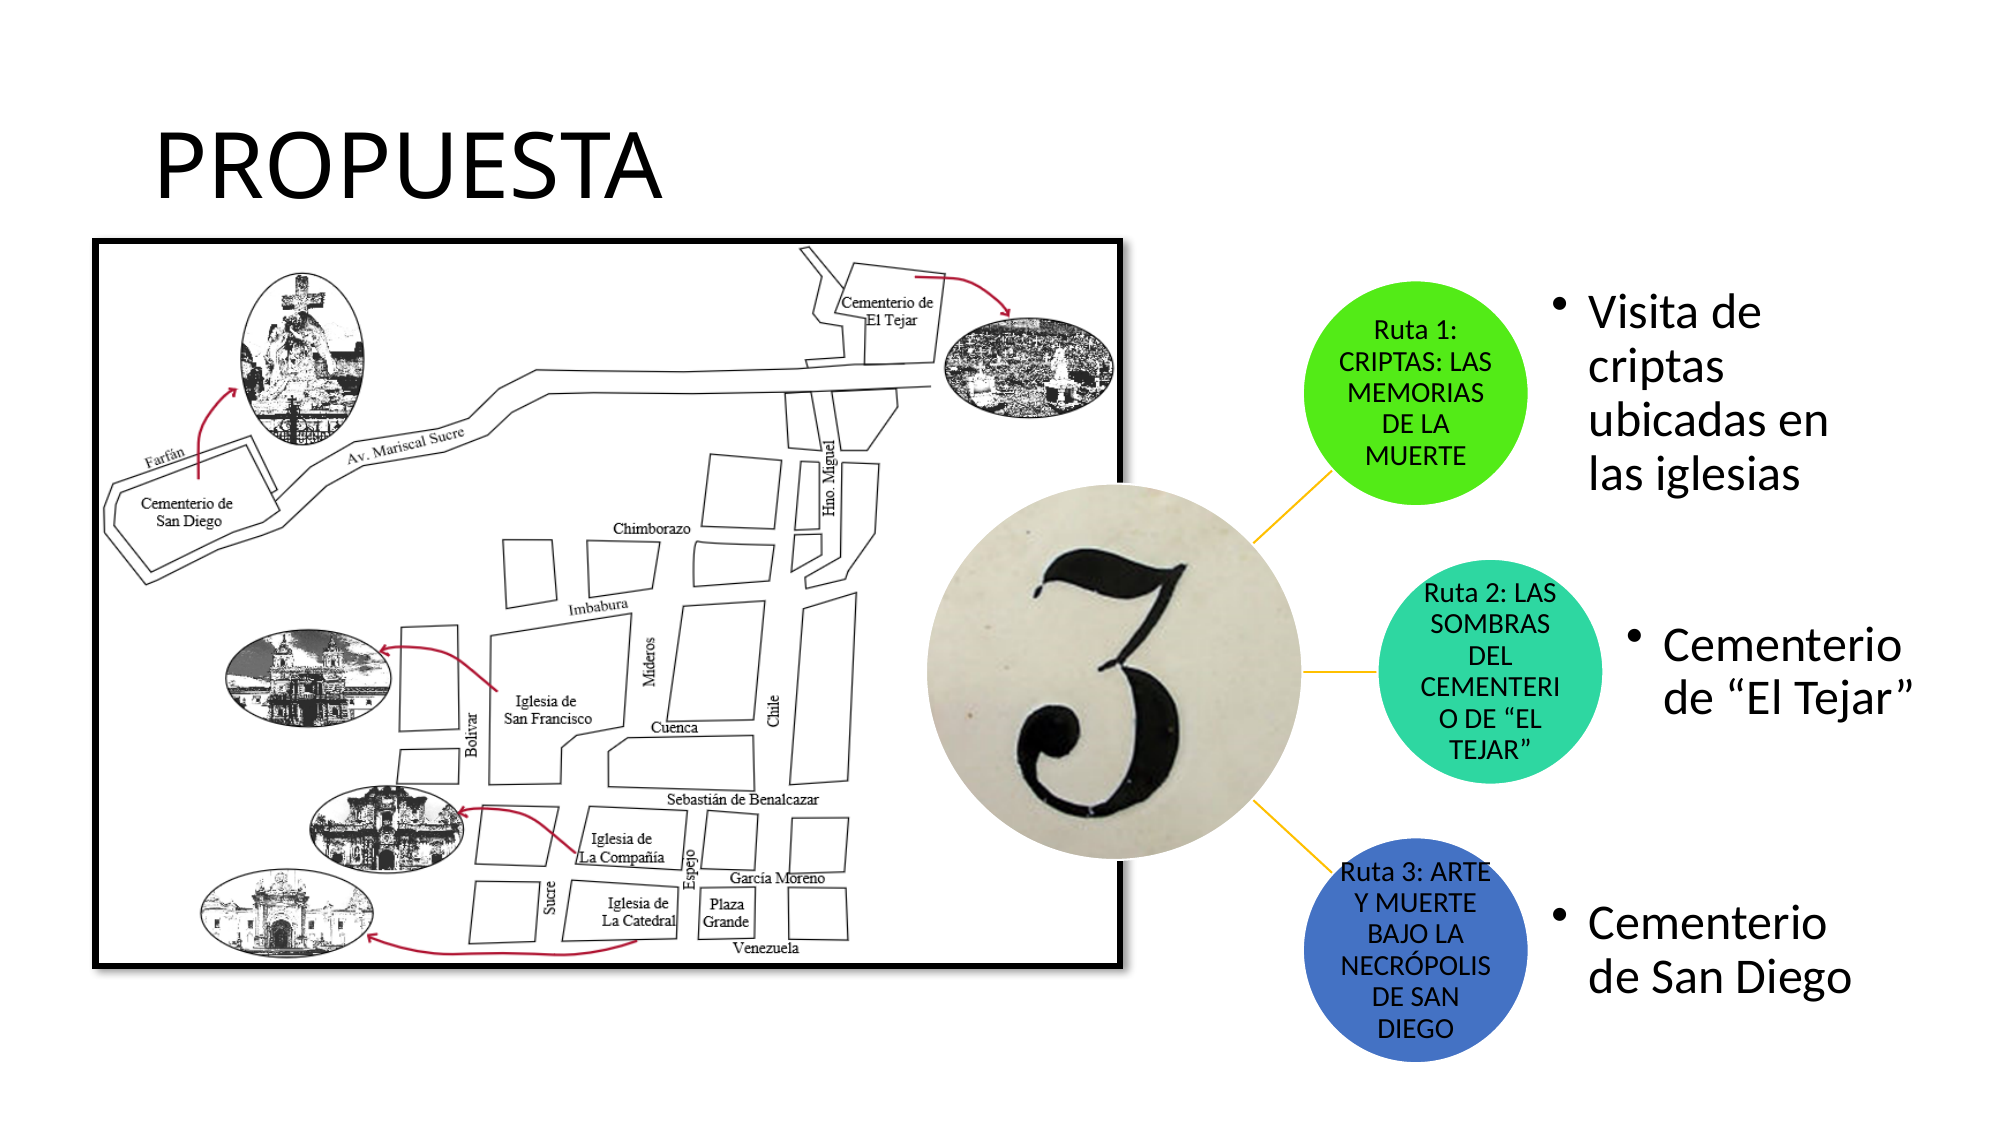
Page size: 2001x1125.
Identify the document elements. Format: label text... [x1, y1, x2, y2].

picture [98, 243, 1118, 963]
title PROPUESTA [137, 59, 1863, 278]
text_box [890, 280, 2000, 1064]
